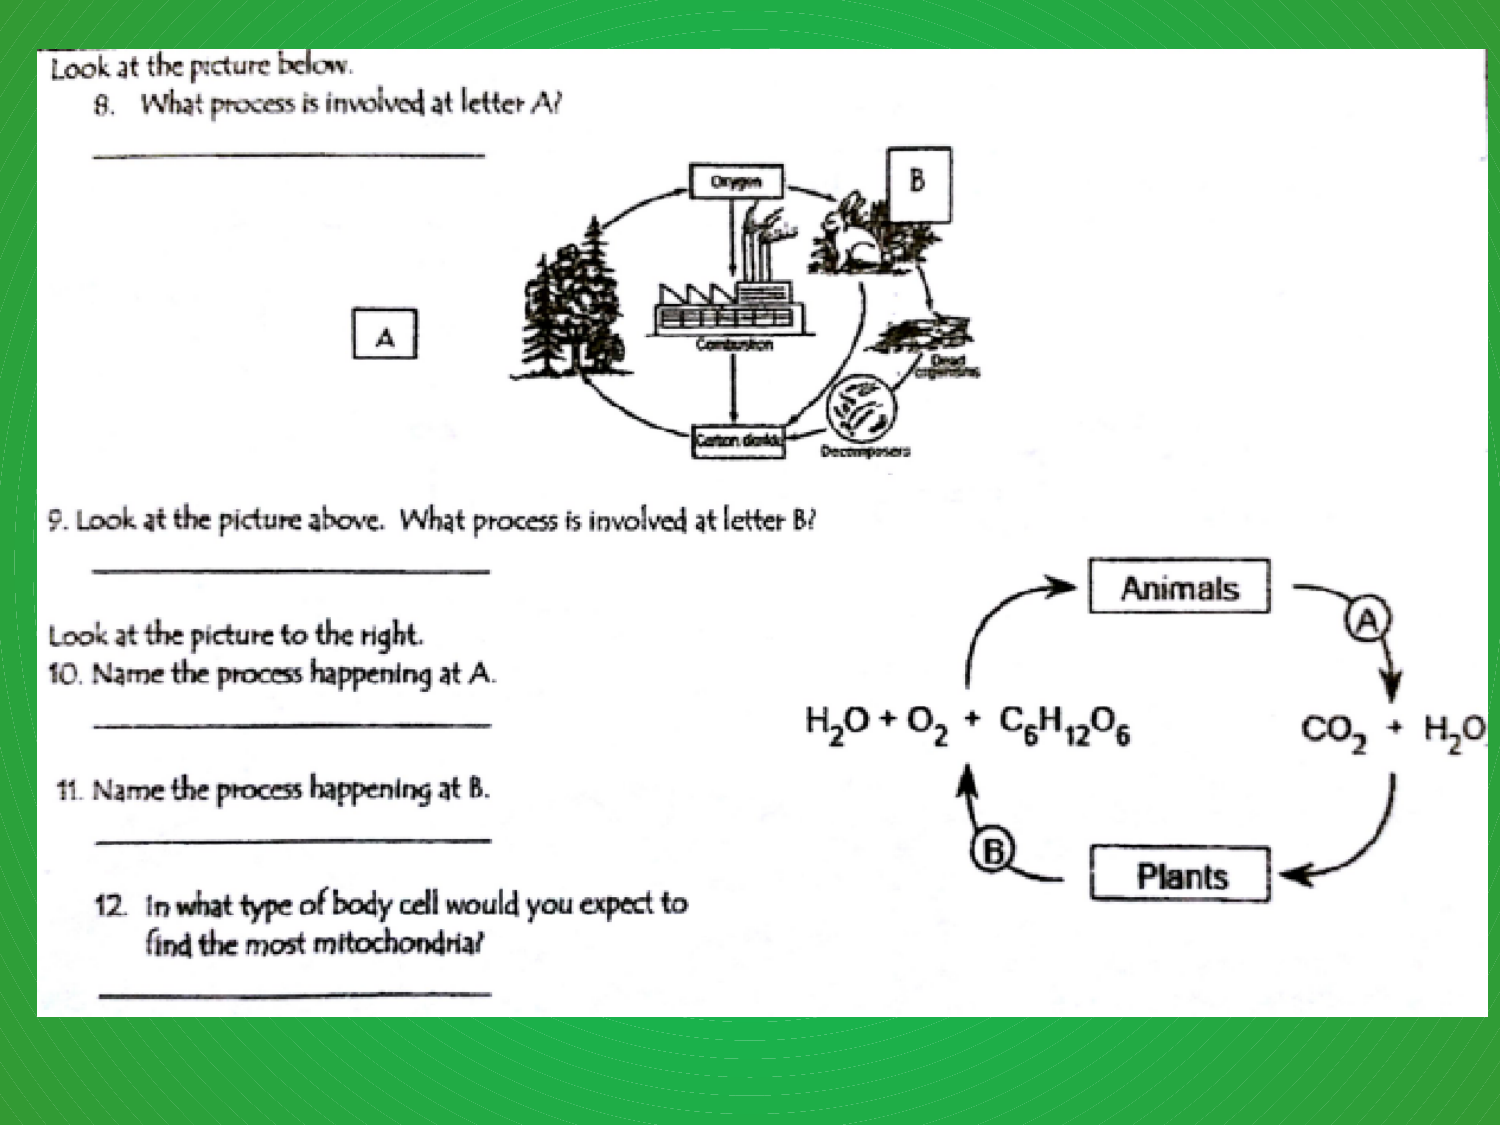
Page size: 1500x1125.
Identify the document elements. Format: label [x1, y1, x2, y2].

picture [37, 49, 1488, 1017]
